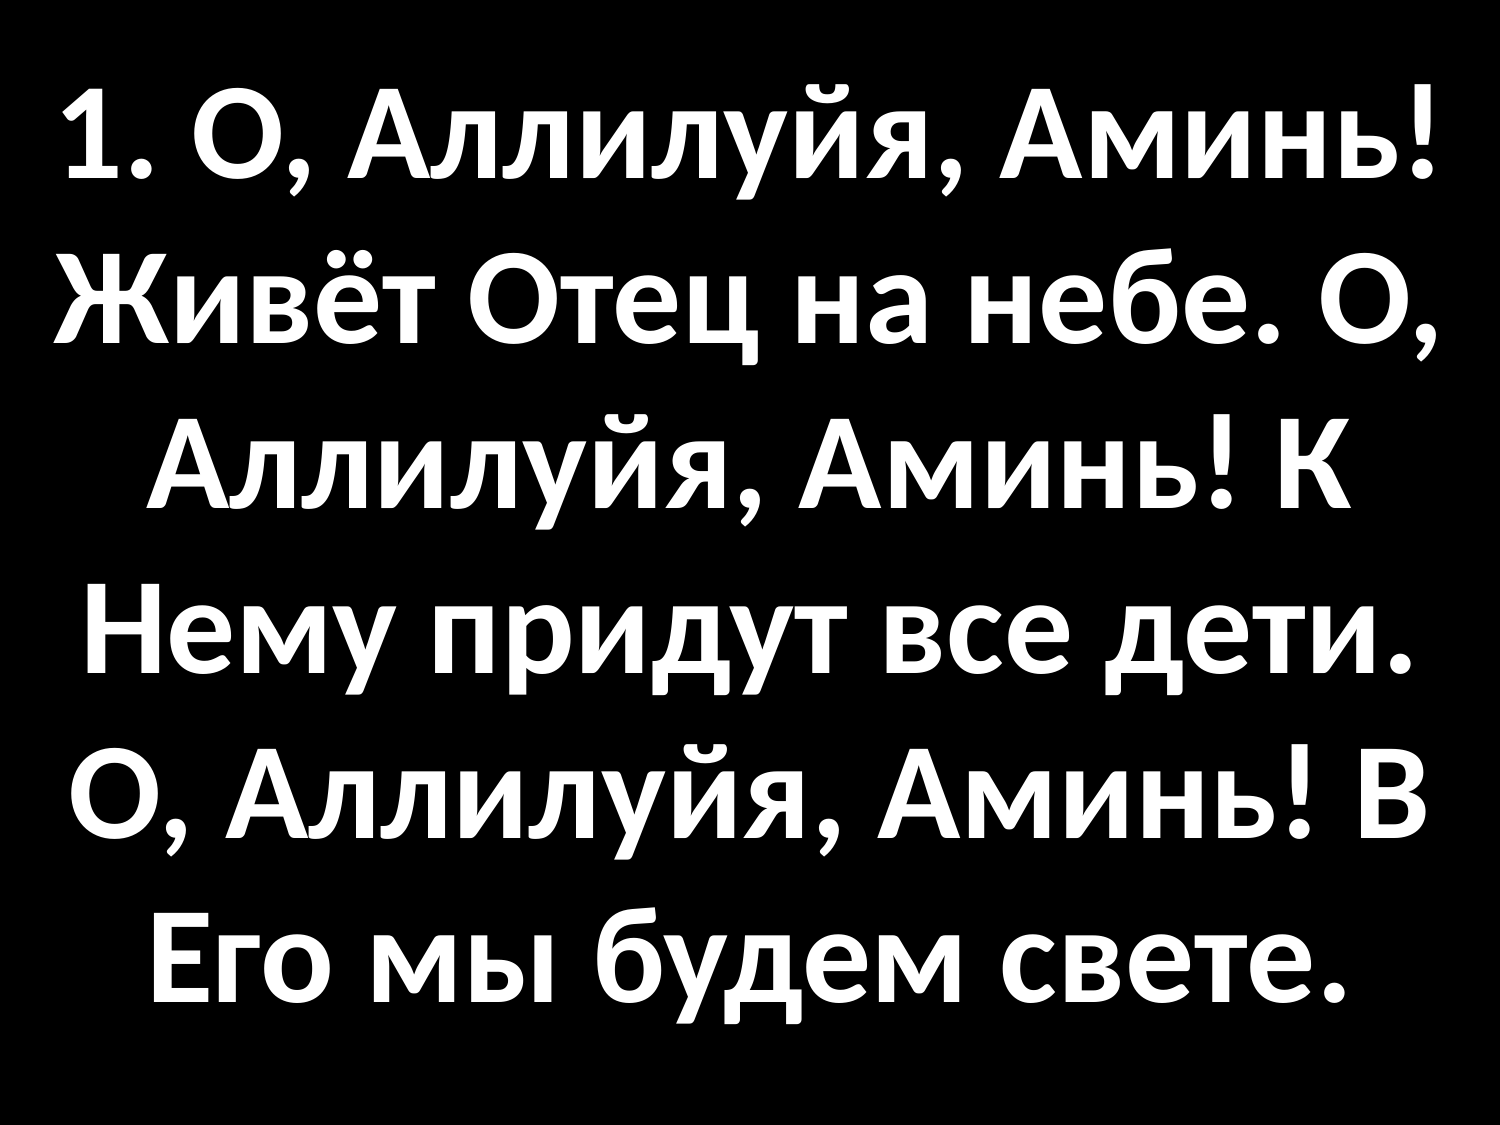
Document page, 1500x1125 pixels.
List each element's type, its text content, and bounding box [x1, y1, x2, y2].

title 1. О, Аллилуйя, Аминь! Живёт Отец на небе. О, Аллилуйя, Аминь! К Нему придут все дети. О, Аллилуйя, Аминь! В Его мы будем свете. [0, 415, 1500, 657]
